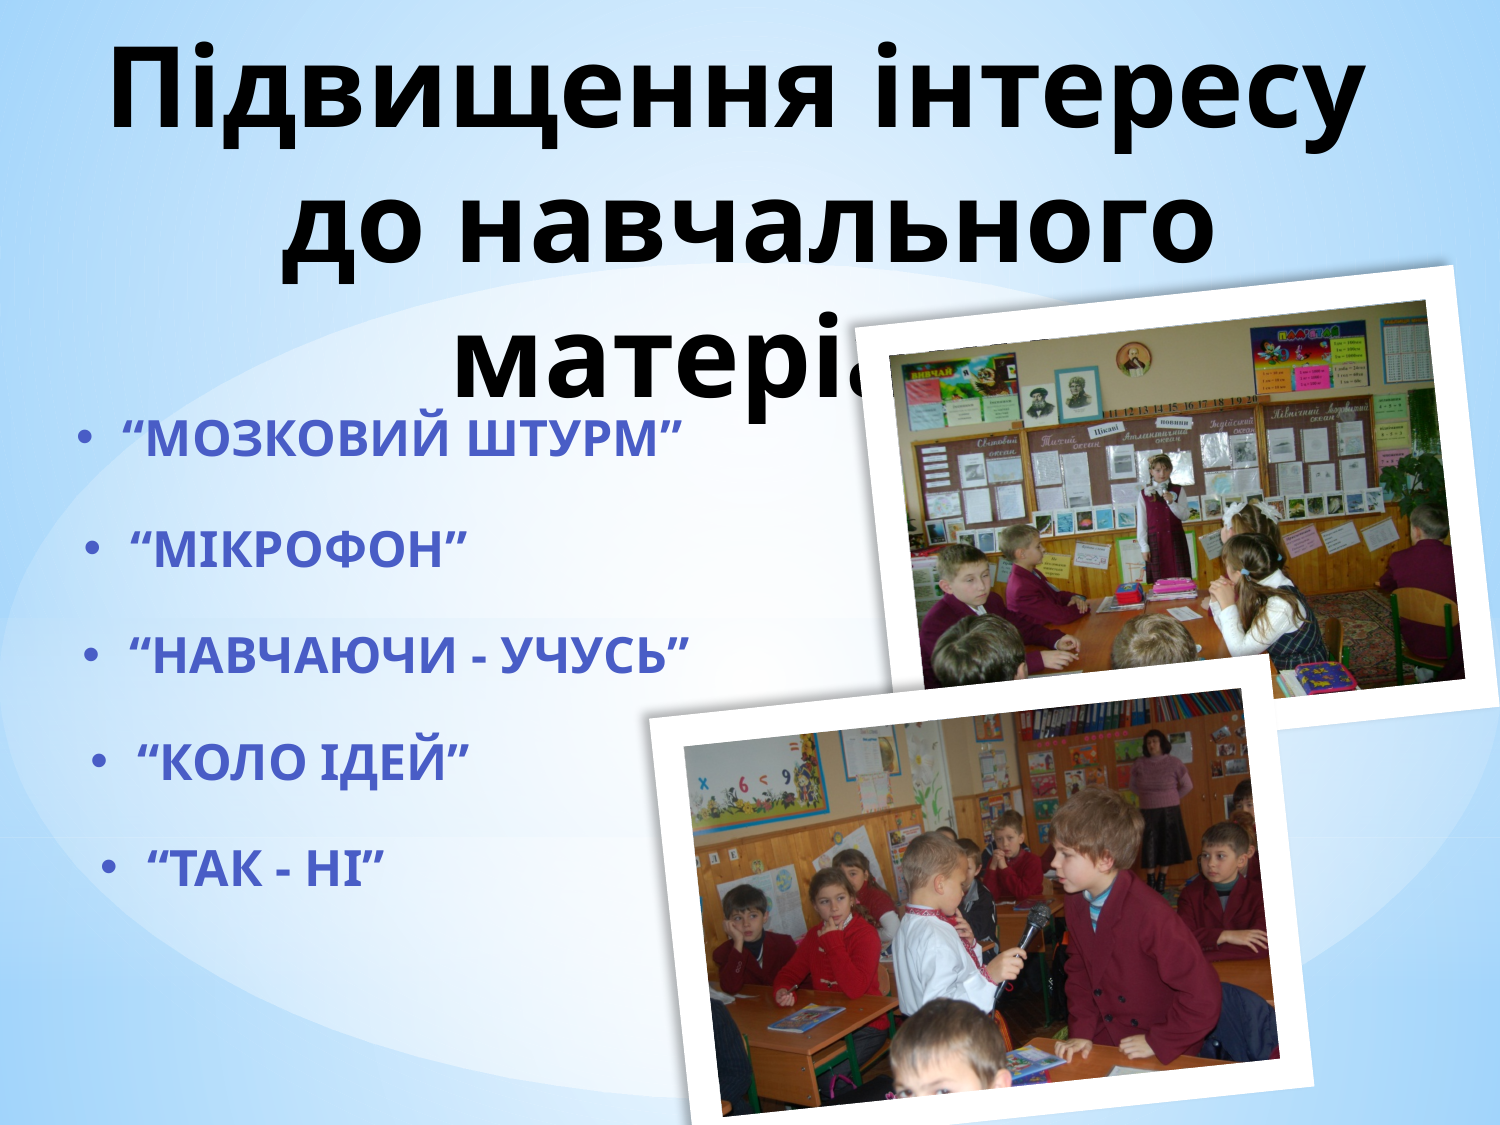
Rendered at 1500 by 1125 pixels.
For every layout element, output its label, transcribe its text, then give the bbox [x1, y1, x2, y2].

title Підвищення інтересу до навчального матеріалу [64, 7, 1436, 279]
picture [685, 301, 1465, 1117]
text_box “Навчаючи - учусь” [67, 616, 705, 692]
text_box “Коло ідей” [75, 722, 485, 798]
text_box “Мозковий штурм” [61, 399, 698, 474]
text_box “Так - ні” [85, 829, 400, 904]
text_box “Мікрофон” [68, 510, 483, 586]
